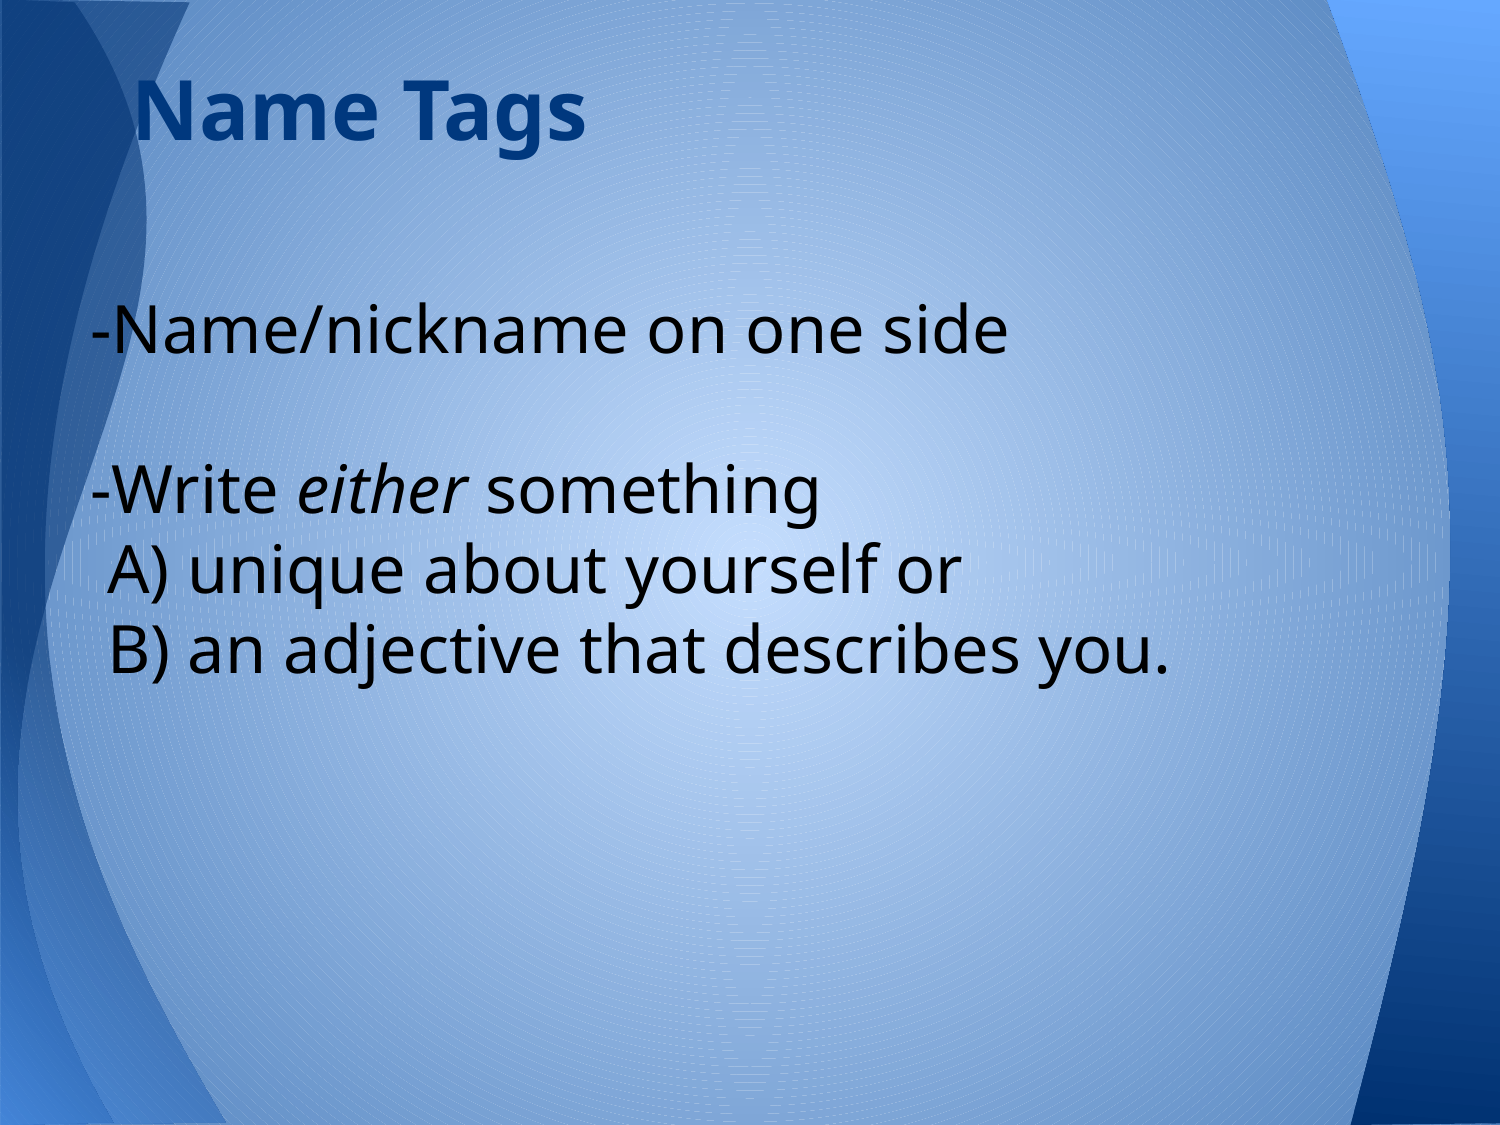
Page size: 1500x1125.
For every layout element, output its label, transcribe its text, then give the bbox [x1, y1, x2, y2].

title Name Tags [75, 45, 1425, 173]
list -Name/nickname on one side -Write either something A) unique about yourself or B) an adjective that describes you. [75, 272, 1425, 1067]
